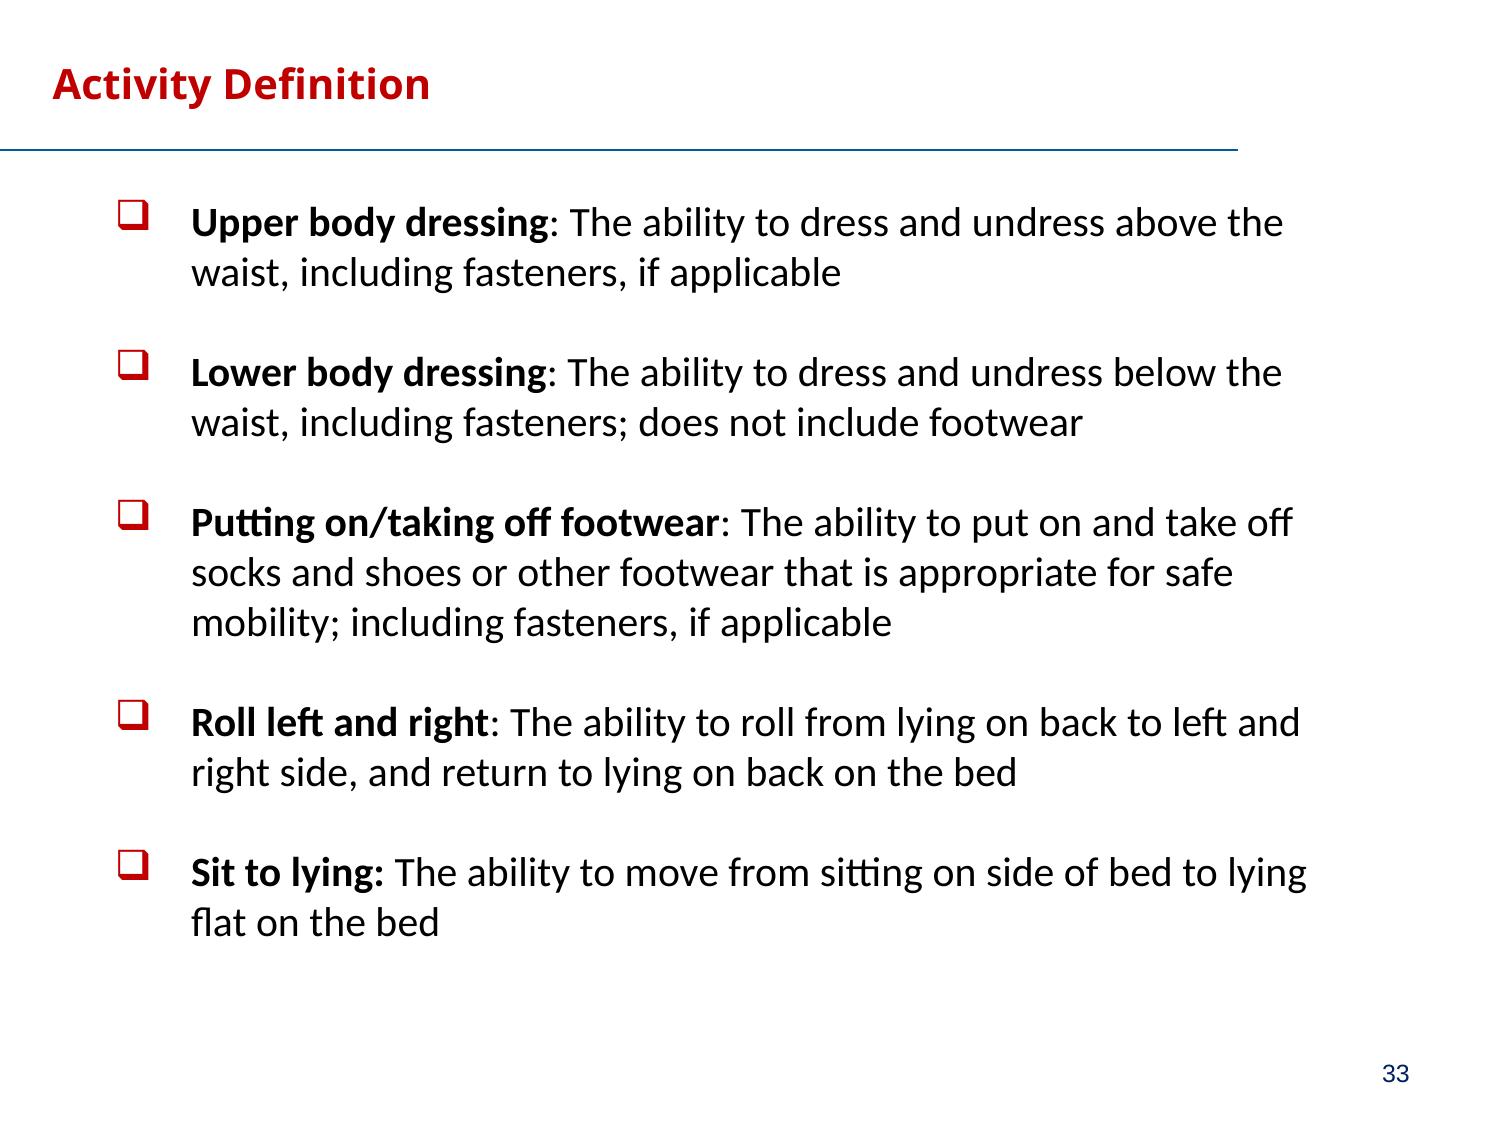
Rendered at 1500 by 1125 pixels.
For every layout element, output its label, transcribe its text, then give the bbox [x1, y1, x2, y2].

text_box Upper body dressing: The ability to dress and undress above the waist, including fasteners, if applicable Lower body dressing: The ability to dress and undress below the waist, including fasteners; does not include footwear Putting on/taking off footwear: The ability to put on and take off socks and shoes or other footwear that is appropriate for safe mobility; including fasteners, if applicable Roll left and right: The ability to roll from lying on back to left and right side, and return to lying on back on the bed Sit to lying: The ability to move from sitting on side of bed to lying flat on the bed [99, 187, 1350, 1125]
slide_number 33 [1074, 1042, 1425, 1103]
title Activity Definition [37, 50, 1463, 113]
